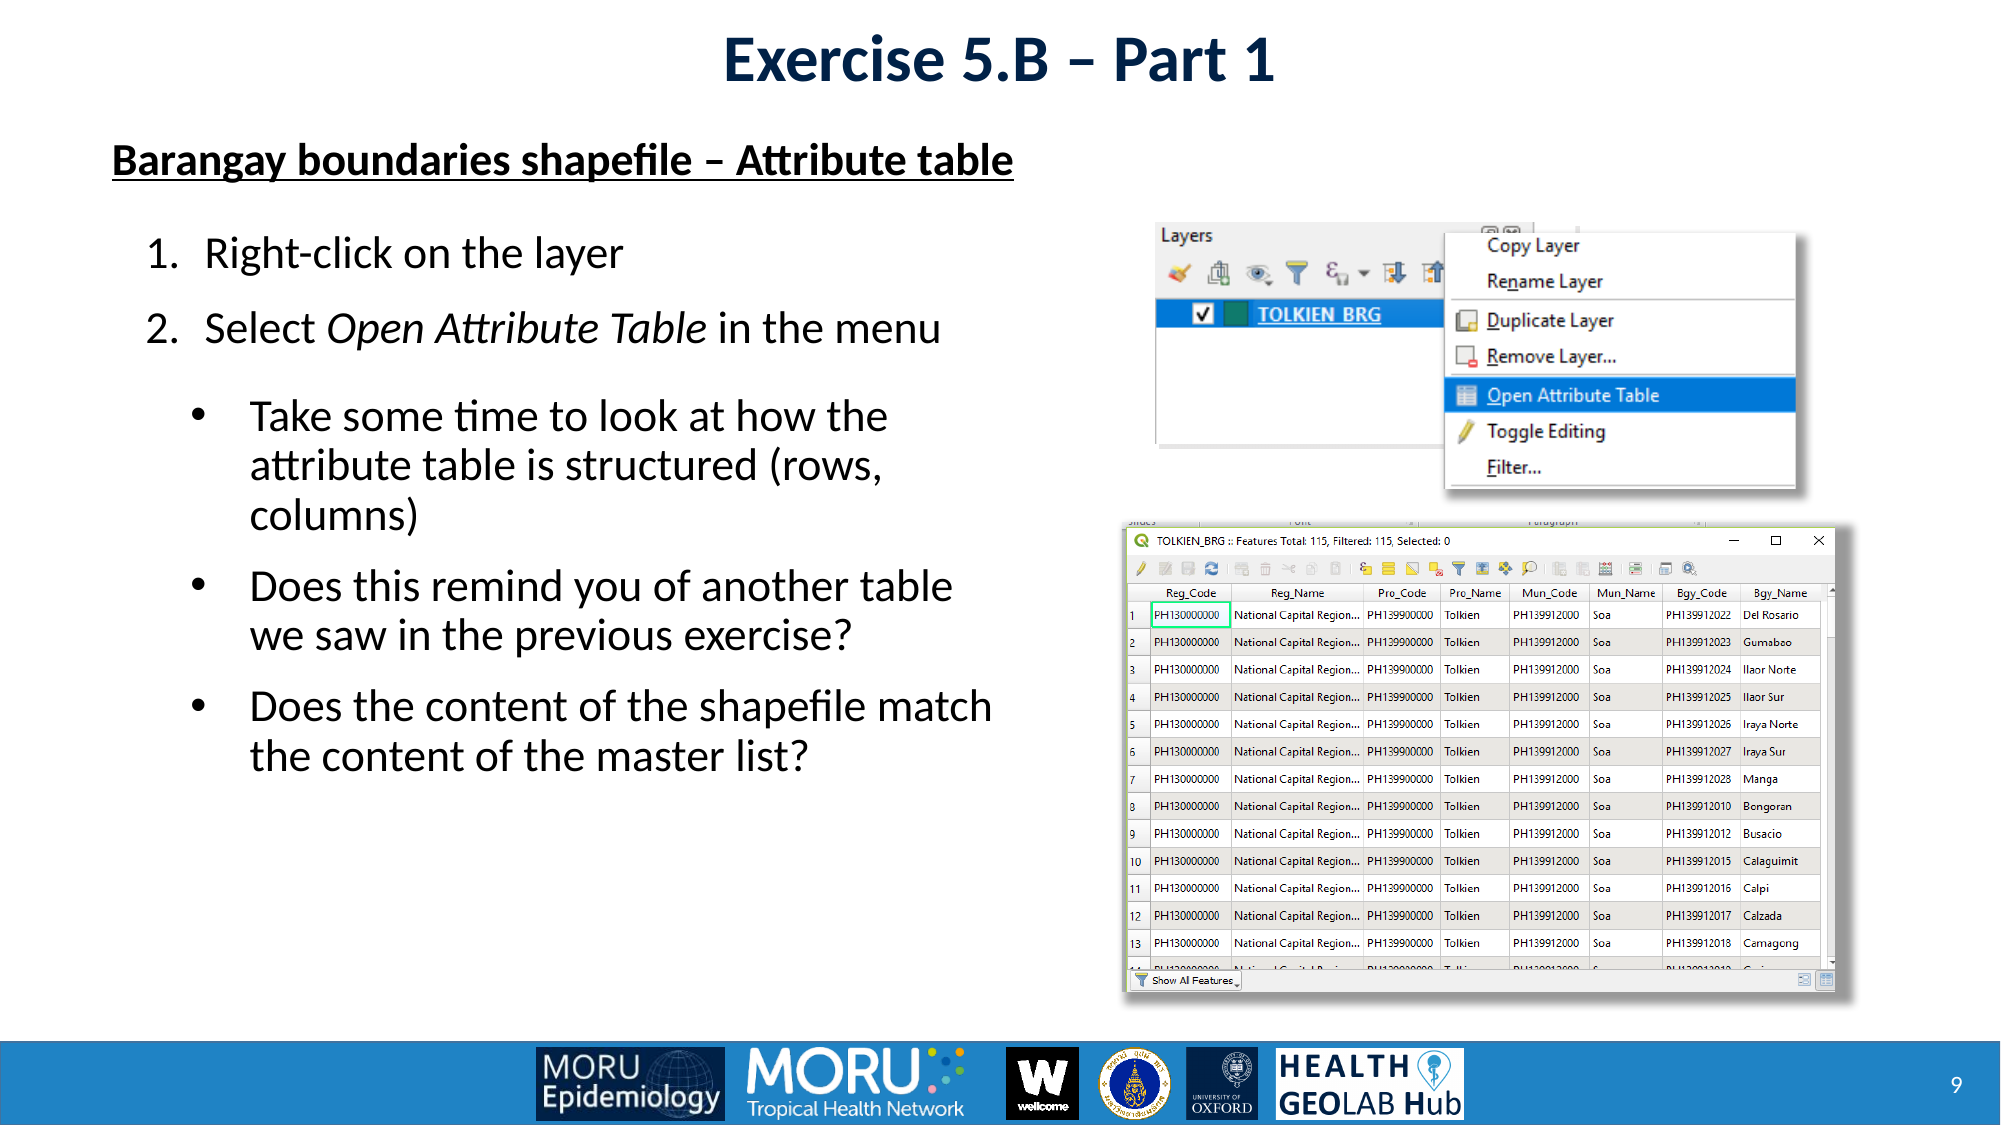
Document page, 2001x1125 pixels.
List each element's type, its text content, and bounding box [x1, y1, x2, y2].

picture [747, 1047, 964, 1120]
picture [1186, 1047, 1258, 1120]
text_box Barangay boundaries shapefile – Attribute table [97, 122, 1477, 193]
picture [1275, 1048, 1464, 1120]
picture [1098, 1047, 1171, 1120]
text_box Right-click on the layer Select Open Attribute Table in the menu [114, 222, 999, 361]
picture [1006, 1047, 1079, 1120]
picture [1121, 522, 1835, 992]
text_box Exercise 5.B – Part 1 [0, 2, 2000, 117]
picture [1155, 222, 1796, 489]
picture [536, 1047, 725, 1121]
text_box Take some time to look at how the attribute table is structured (rows, columns) Does this remind you of another table we saw in the previous exercise? Does the content of the shapefile match the content of the master list? [174, 391, 1000, 971]
